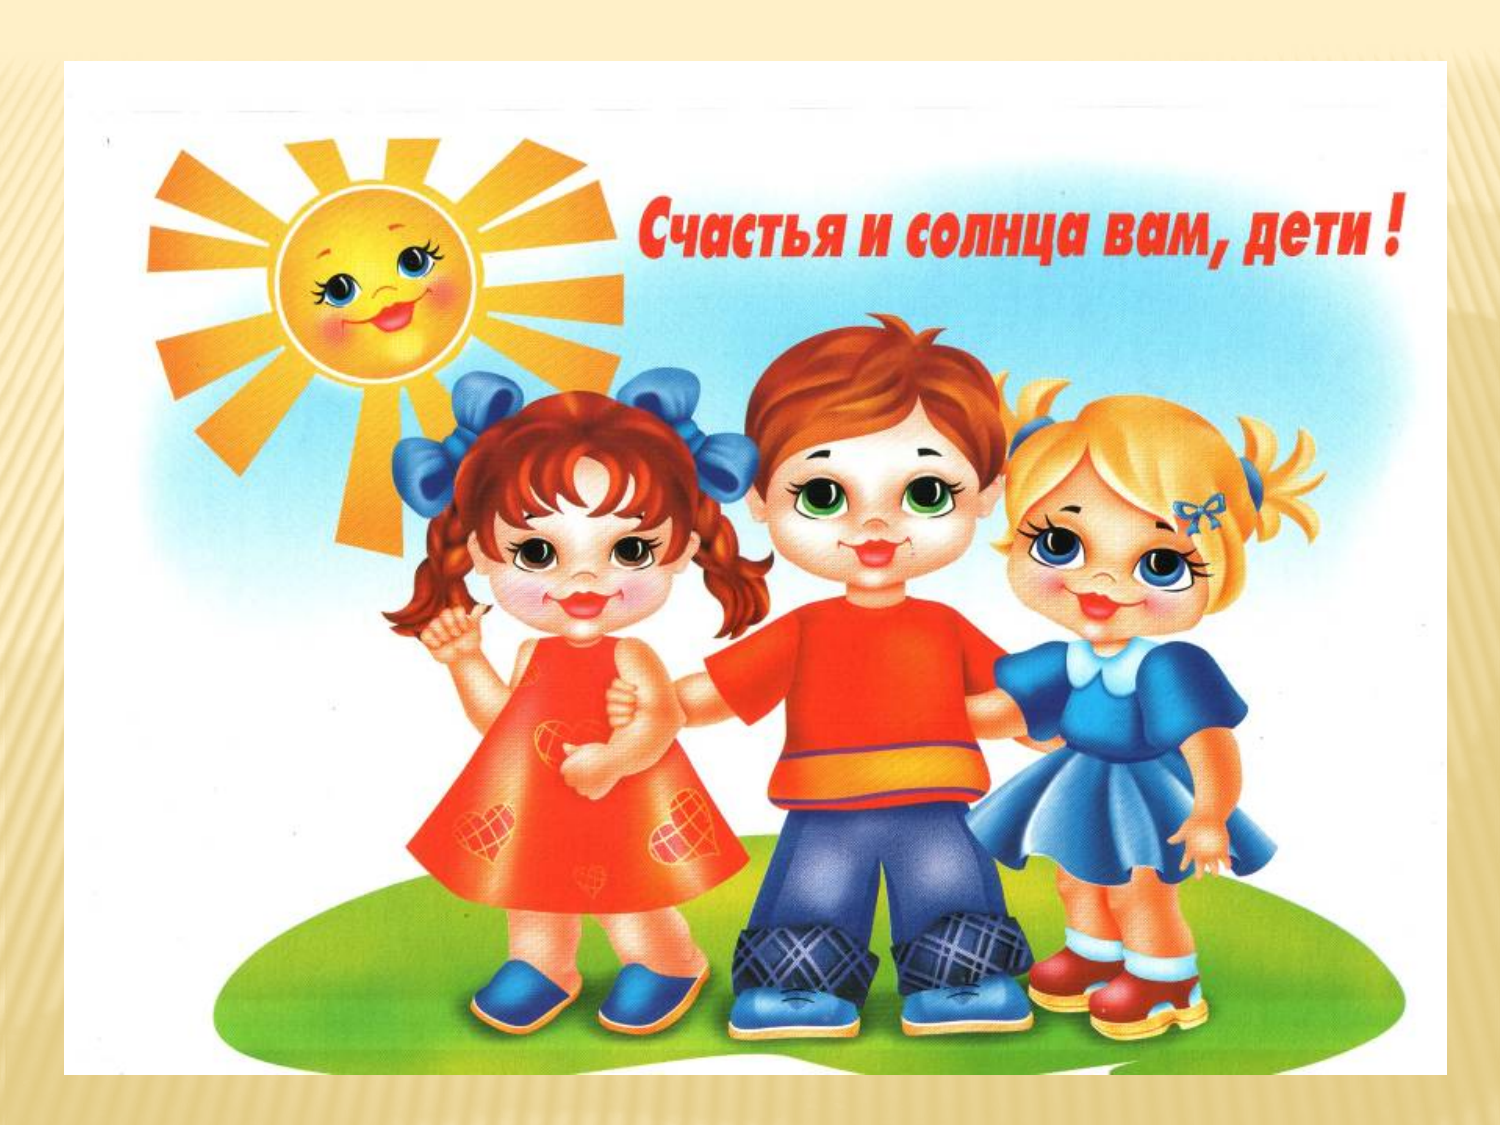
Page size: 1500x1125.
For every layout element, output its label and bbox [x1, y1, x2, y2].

picture [64, 61, 1448, 1076]
